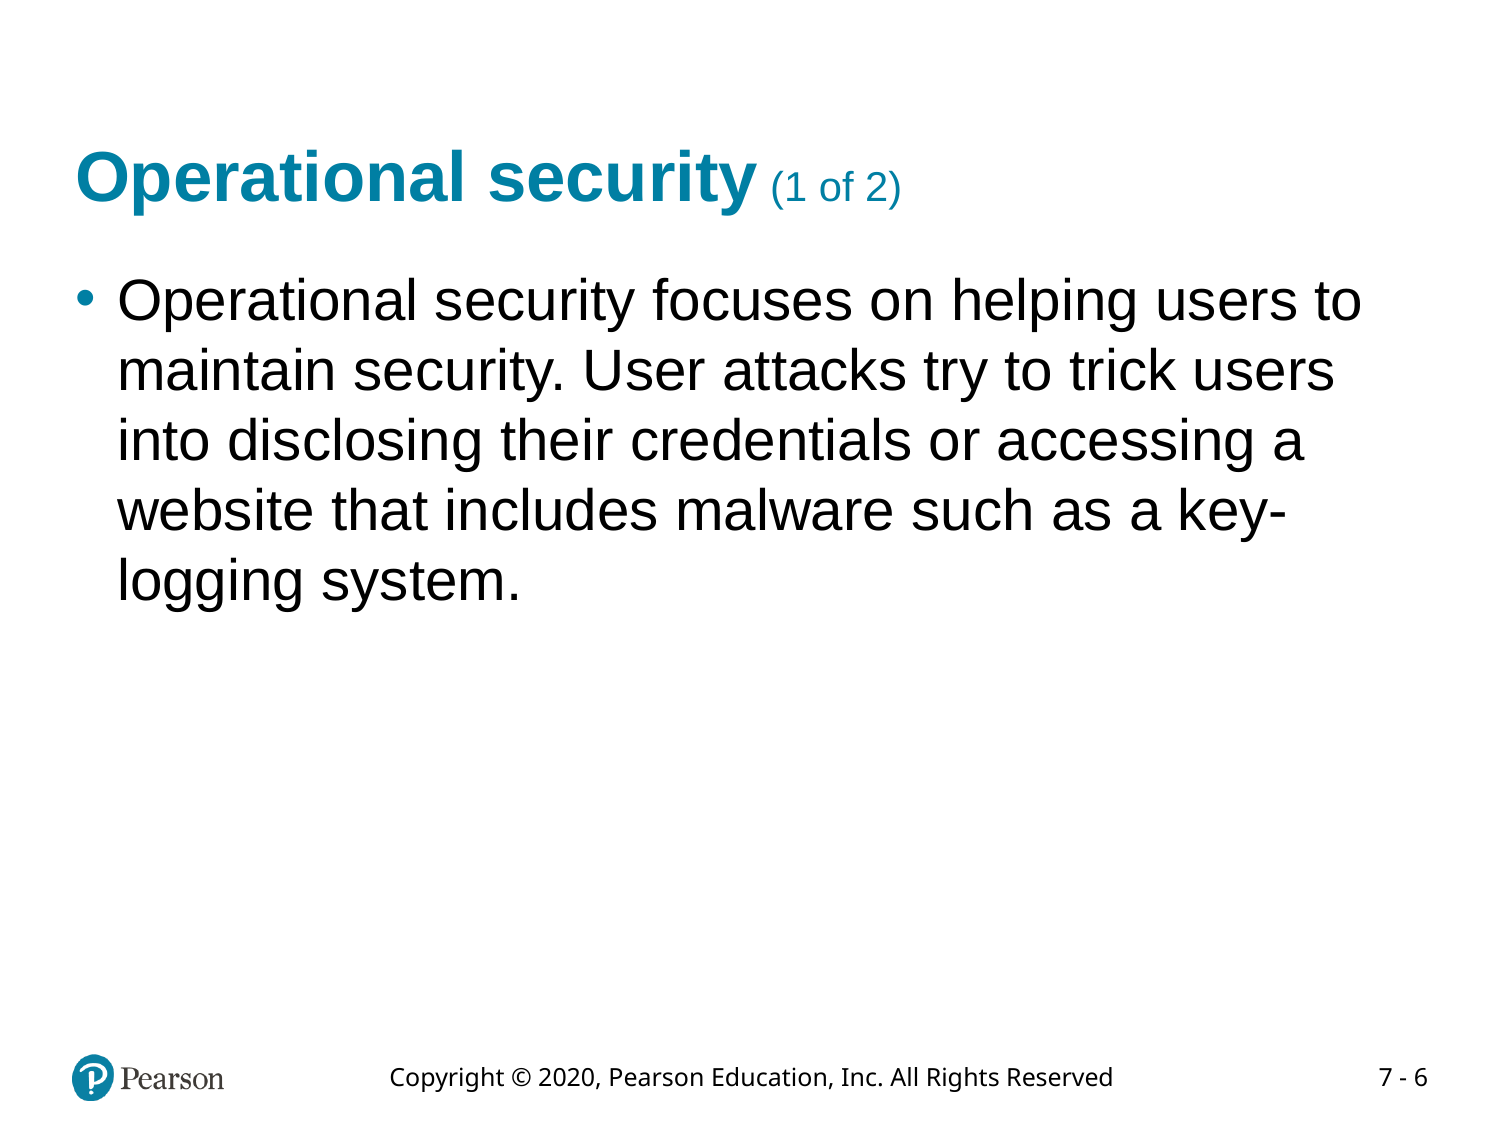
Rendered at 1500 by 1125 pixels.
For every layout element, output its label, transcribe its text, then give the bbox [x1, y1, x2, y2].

picture [81, 1064, 107, 1089]
picture [72, 1087, 83, 1101]
title Operational security (1 of 2) [75, 35, 1425, 216]
picture [72, 1054, 89, 1072]
list Operational security focuses on helping users to maintain security. User attacks try to trick users into disclosing their credentials or accessing a website that includes malware such as a key-logging system. [75, 262, 1425, 1005]
picture [99, 1054, 224, 1101]
